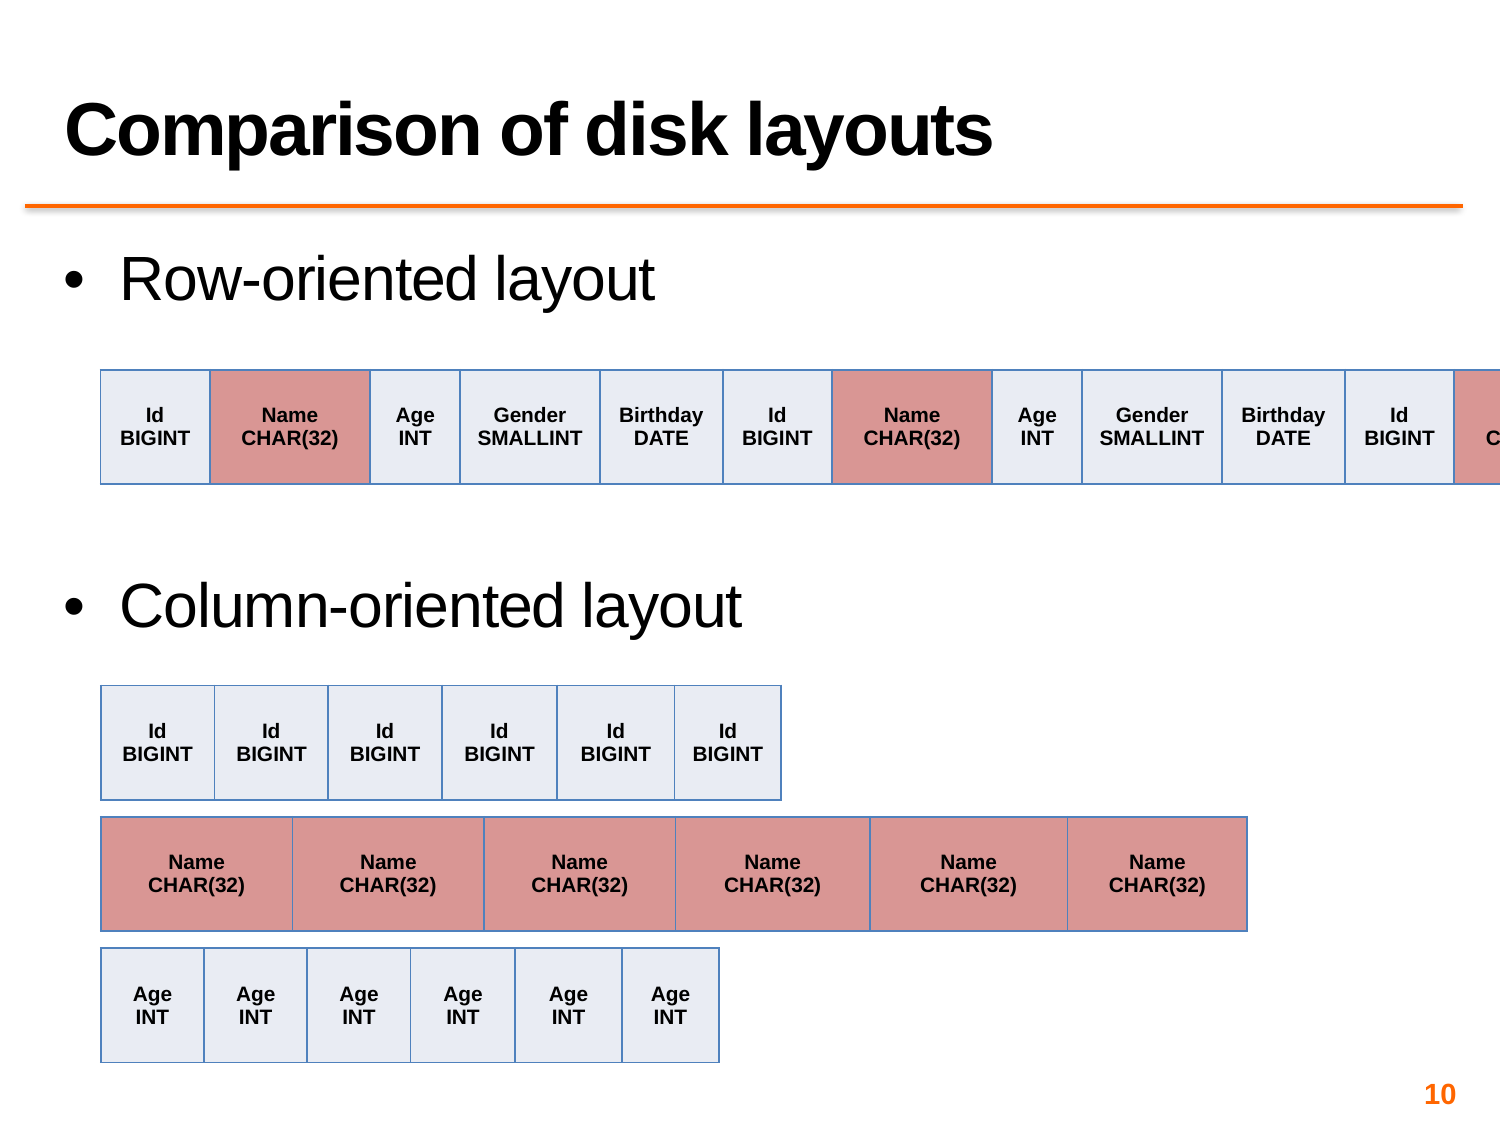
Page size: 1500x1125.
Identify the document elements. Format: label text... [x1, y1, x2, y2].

table_header Id BIGINT [443, 692, 556, 799]
table_header Name CHAR(32) [293, 818, 483, 930]
table_header Birthday DATE [601, 371, 722, 483]
table_header Age INT [516, 949, 621, 1062]
table_header Id BIGINT [724, 371, 831, 483]
table_header Name CHAR(32) [833, 371, 991, 483]
table_header Name CHAR(32) [871, 818, 1067, 930]
table_header Gender SMALLINT [461, 371, 599, 483]
table_header Id BIGINT [101, 371, 209, 483]
table_header Age INT [411, 949, 514, 1062]
table_header Id BIGINT [1346, 371, 1453, 483]
table_header Name CHAR(32) [1455, 371, 1500, 483]
table_header Name CHAR(32) [211, 371, 369, 483]
table_header Id BIGINT [675, 692, 780, 799]
table_header Age INT [993, 371, 1081, 483]
table_header Name CHAR(32) [676, 818, 869, 930]
title Comparison of disk layouts [49, 2, 1500, 178]
table_header Name CHAR(32) [485, 818, 675, 930]
slide_number 10 [1112, 1074, 1463, 1110]
table_header Birthday DATE [1223, 371, 1344, 483]
table_header Id BIGINT [558, 692, 674, 799]
table_header Id BIGINT [329, 692, 441, 799]
table_header Id BIGINT [215, 692, 327, 799]
list Row-oriented layout [57, 237, 1463, 366]
table_header Id BIGINT [102, 692, 214, 799]
text_box Column-oriented layout [57, 564, 1463, 692]
table_header Gender SMALLINT [1083, 371, 1221, 483]
table_header Age INT [308, 949, 410, 1062]
table_header Name CHAR(32) [102, 818, 292, 930]
table_header Age INT [623, 949, 718, 1062]
table_header Age INT [102, 949, 203, 1062]
table_header Name CHAR(32) [1068, 818, 1246, 930]
table_header Age INT [205, 949, 306, 1062]
table_header Age INT [371, 371, 459, 483]
